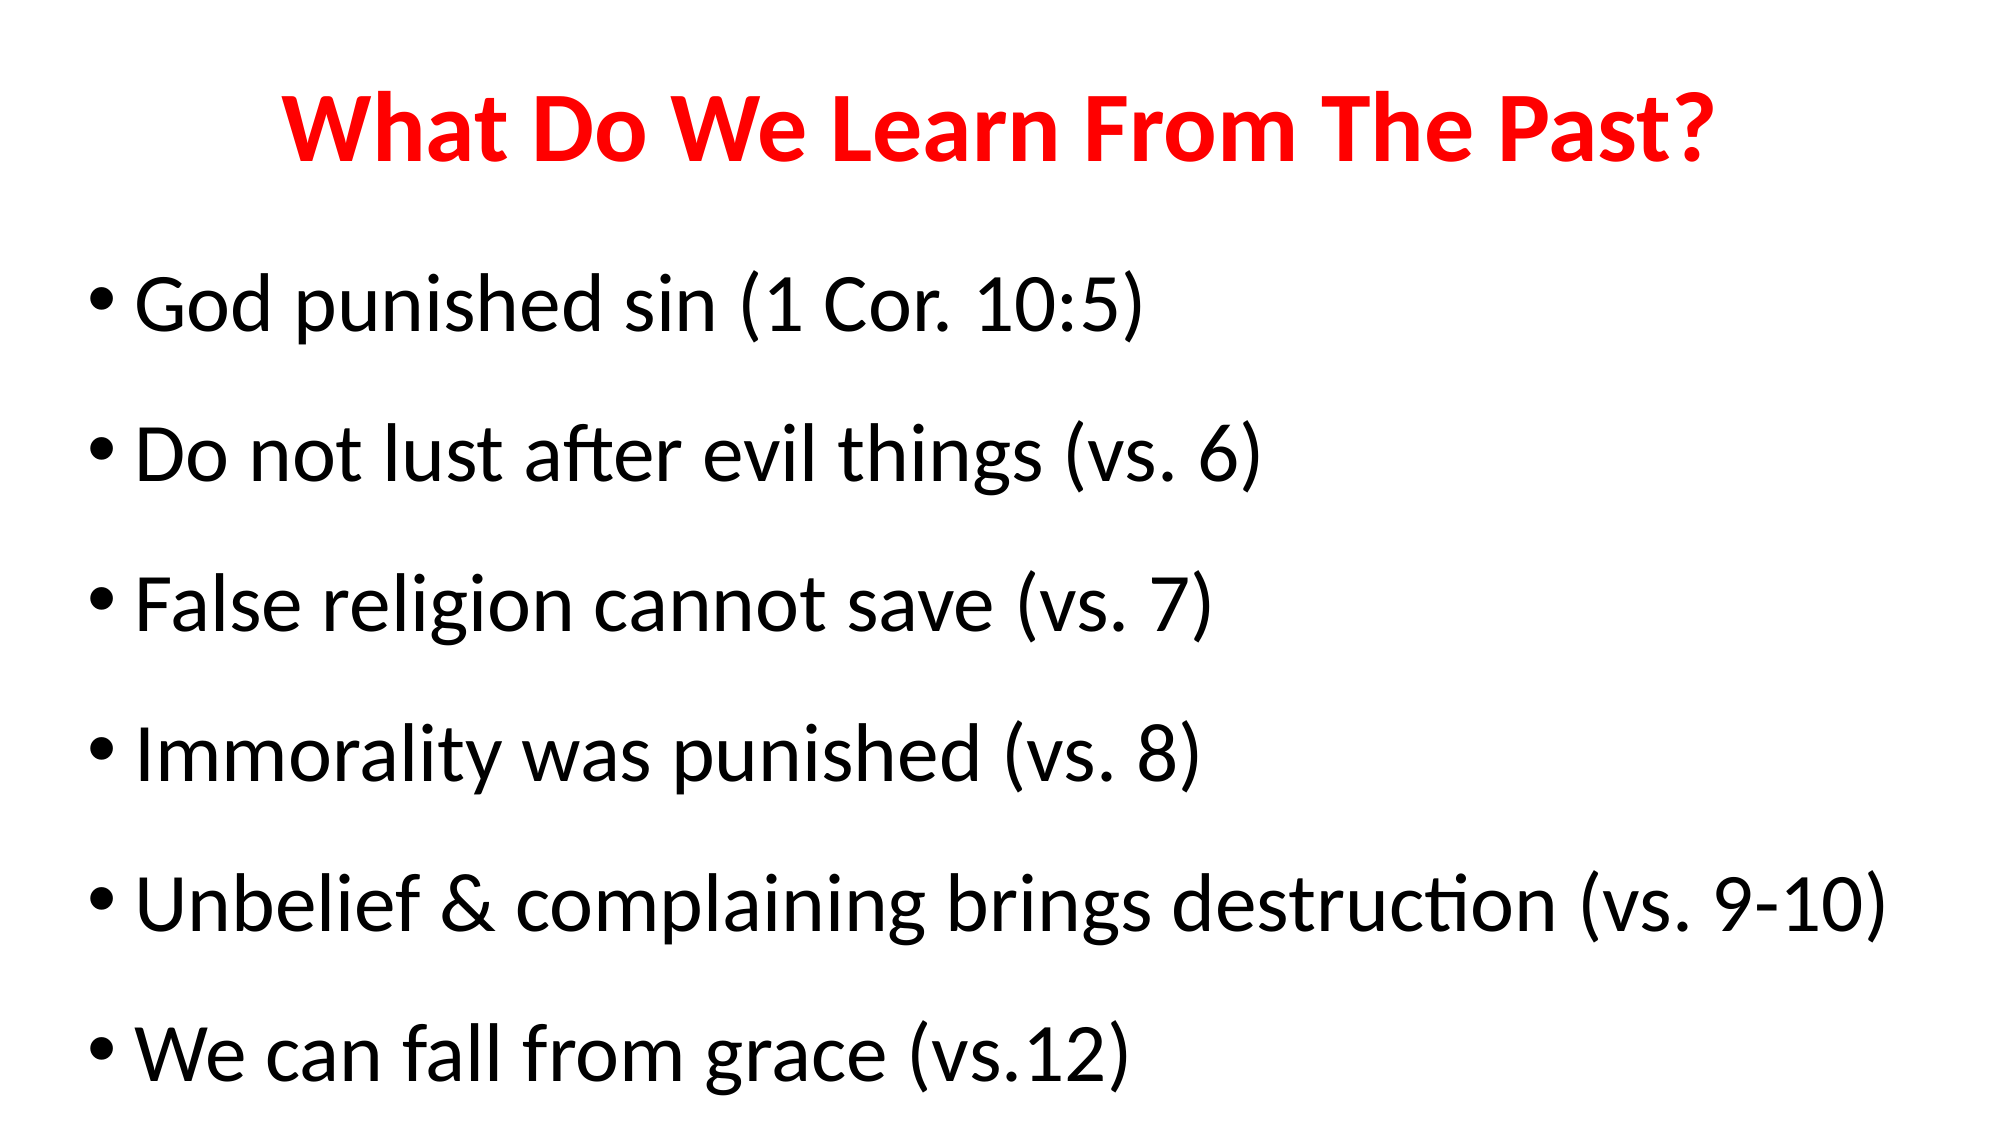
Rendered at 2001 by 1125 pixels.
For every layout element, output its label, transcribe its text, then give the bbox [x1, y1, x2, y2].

text_box What Do We Learn From The Past? [177, 54, 1823, 190]
text_box God punished sin (1 Cor. 10:5) Do not lust after evil things (vs. 6) False religion cannot save (vs. 7) Immorality was punished (vs. 8) Unbelief & complaining brings destruction (vs. 9-10) We can fall from grace (vs.12) [72, 190, 1963, 1106]
